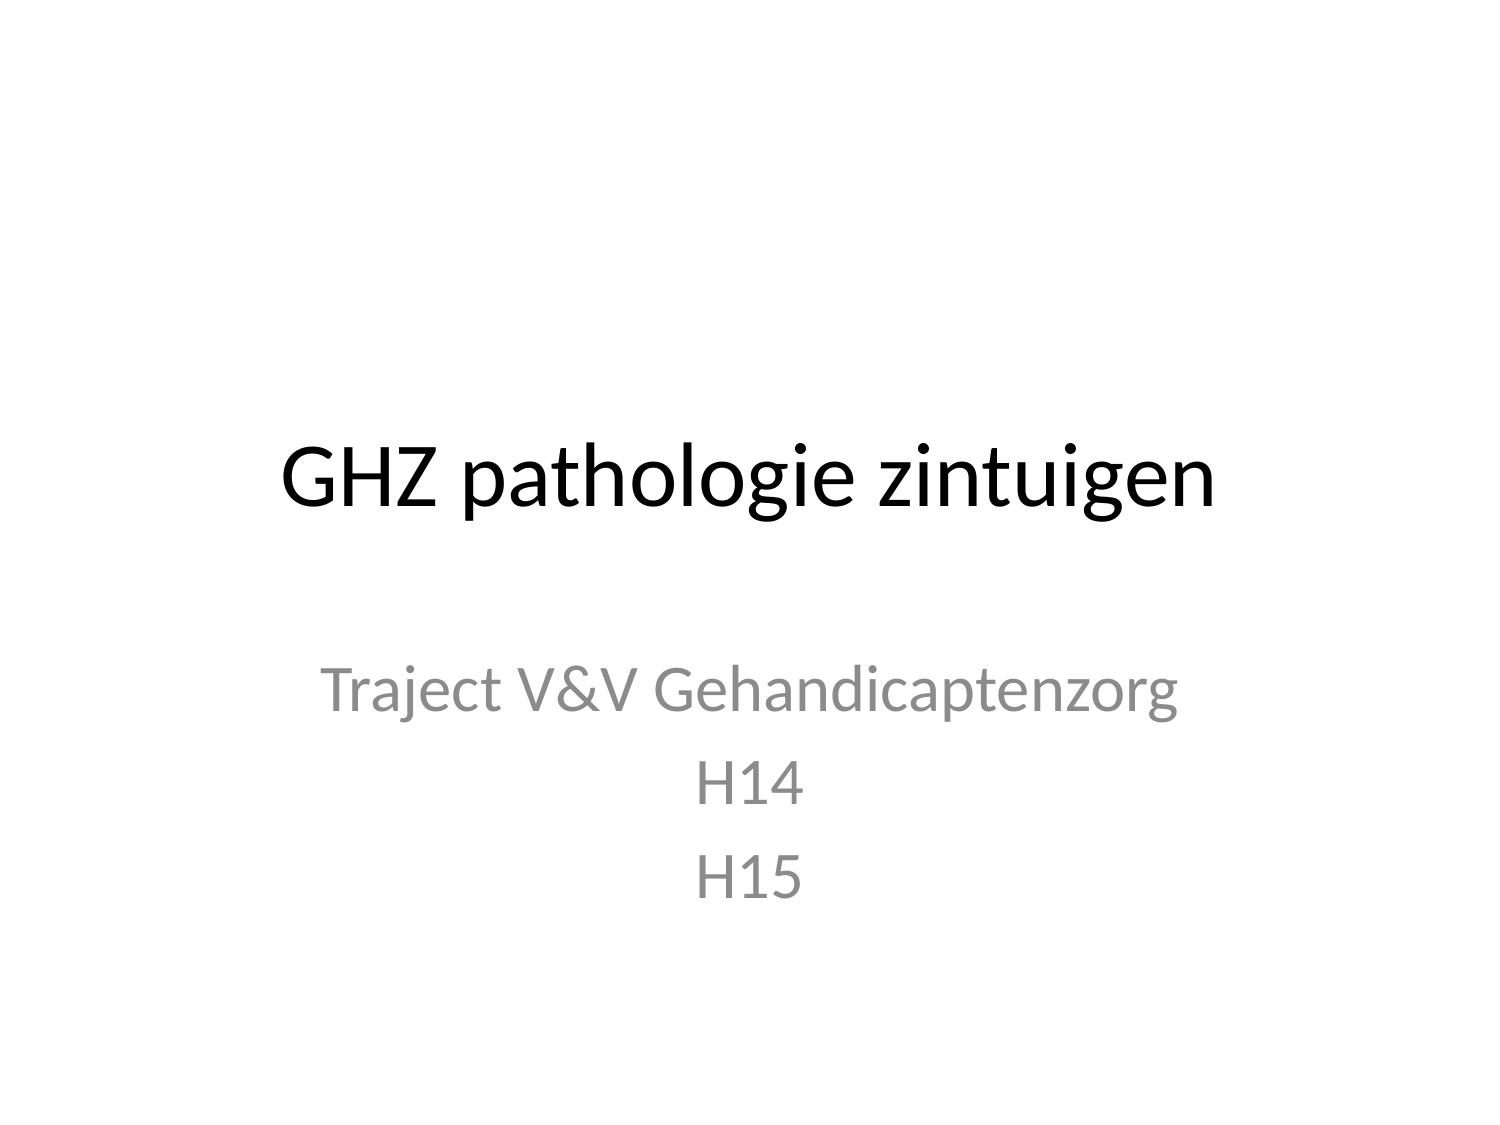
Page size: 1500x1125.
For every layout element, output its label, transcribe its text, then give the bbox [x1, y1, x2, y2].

title GHZ pathologie zintuigen [112, 349, 1388, 591]
subtitle Traject V&V Gehandicaptenzorg H14 H15 [225, 637, 1275, 925]
